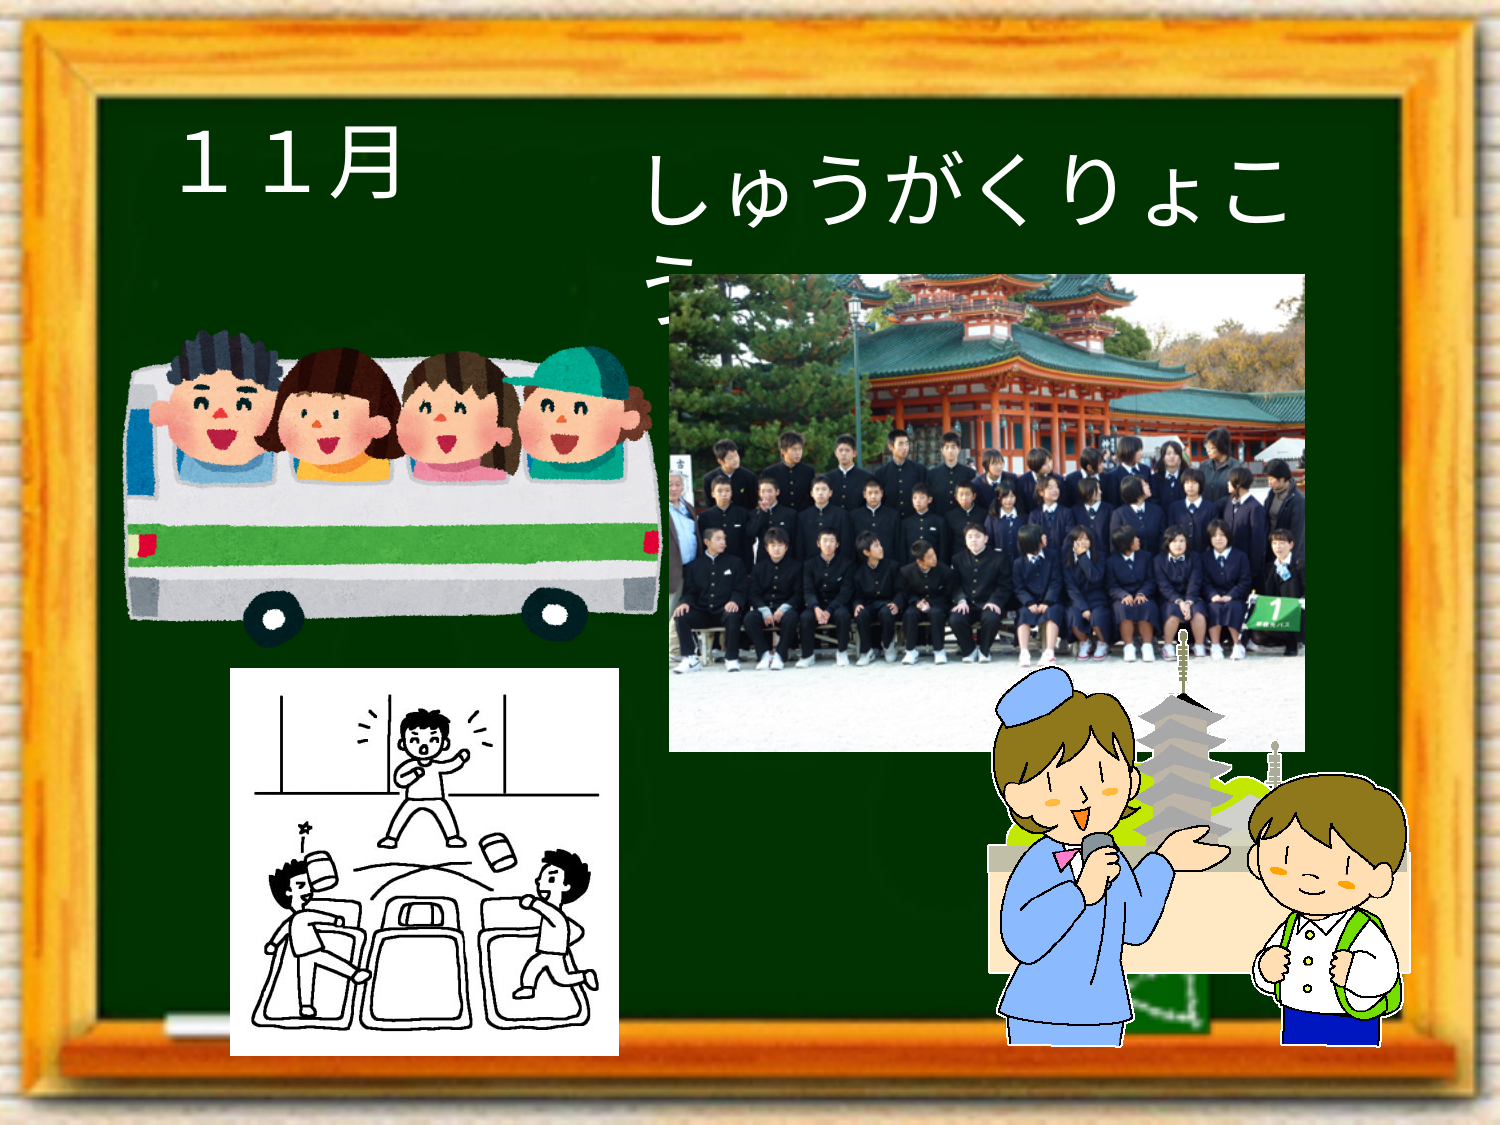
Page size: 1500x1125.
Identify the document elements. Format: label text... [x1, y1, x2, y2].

picture [0, 0, 1500, 1125]
text_box １１月 [147, 102, 670, 217]
text_box しゅうがくりょこう [618, 130, 1366, 345]
